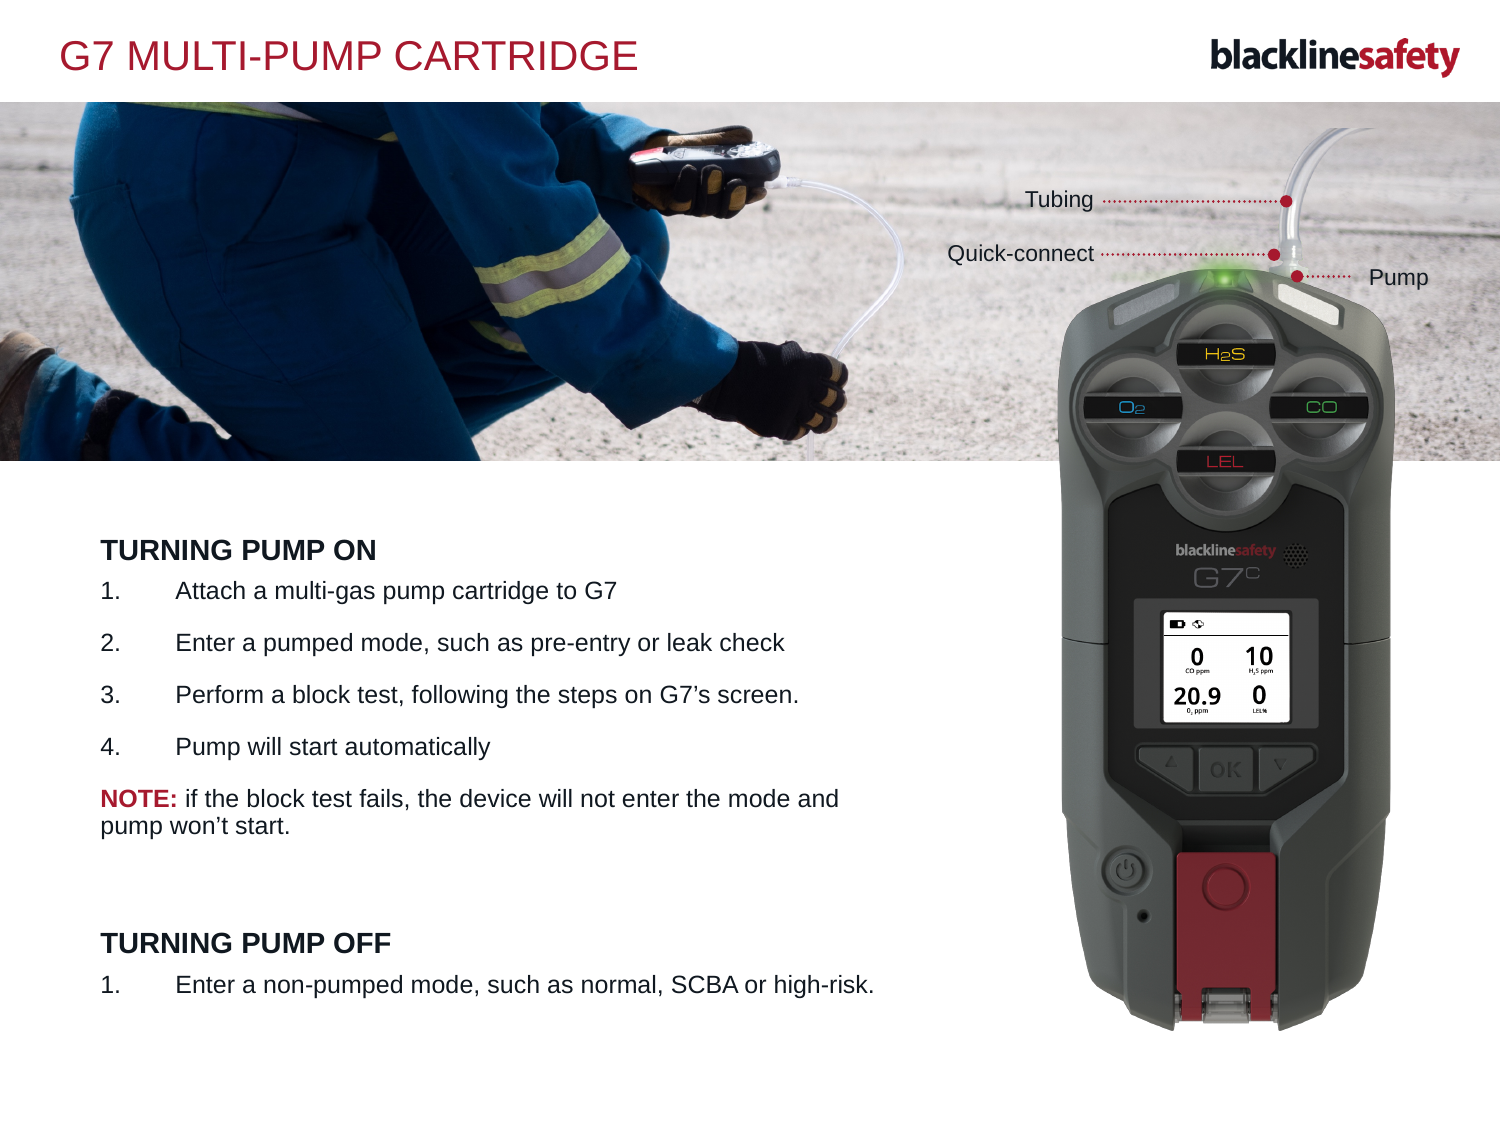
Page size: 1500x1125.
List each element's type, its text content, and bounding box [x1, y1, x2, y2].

text_box TURNING PUMP ON Attach a multi-gas pump cartridge to G7 Enter a pumped mode, such as pre-entry or leak check Perform a block test, following the steps on G7’s screen. Pump will start automatically NOTE: if the block test fails, the device will not enter the mode and pump won’t start. [85, 523, 874, 913]
title G7 MULTI-PUMP CARTRIDGE [44, 19, 1102, 95]
picture [1211, 38, 1460, 78]
picture [0, 102, 1500, 1125]
text_box TURNING PUMP OFF Enter a non-pumped mode, such as normal, SCBA or high-risk. [85, 917, 922, 1072]
